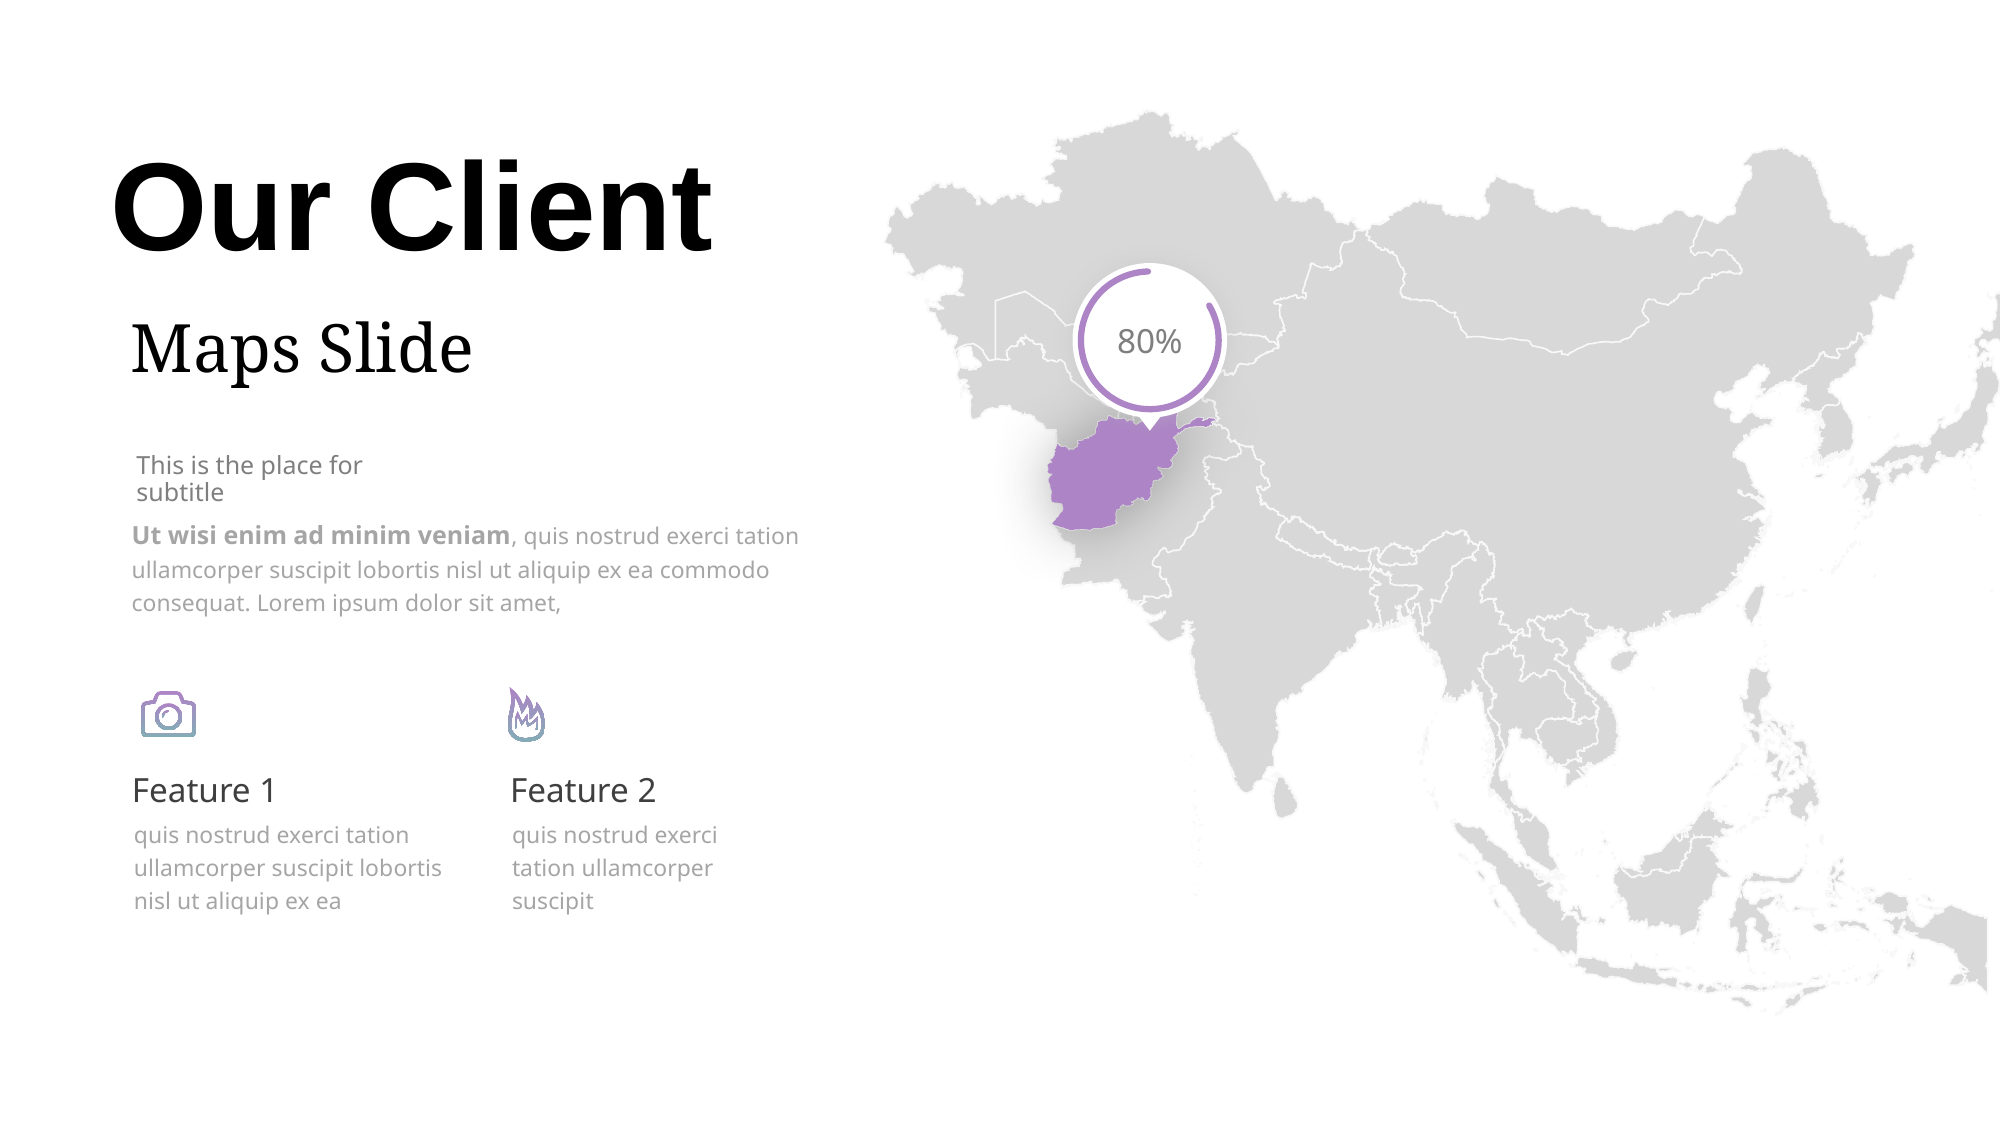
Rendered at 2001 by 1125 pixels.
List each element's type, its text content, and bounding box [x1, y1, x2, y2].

text_box This is the place for subtitle [121, 445, 469, 488]
text_box quis nostrud exerci tation ullamcorper suscipit lobortis nisl ut aliquip ex ea [118, 807, 469, 920]
text_box Ut wisi enim ad minim veniam, quis nostrud exerci tation ullamcorper suscipit lobortis nisl ut aliquip ex ea commodo consequat. Lorem ipsum dolor sit amet, [116, 506, 866, 621]
text_box Feature 1 [116, 753, 416, 818]
text_box Feature 2 [495, 753, 794, 818]
text_box quis nostrud exerci tation ullamcorper suscipit [497, 818, 744, 920]
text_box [883, 109, 2000, 1016]
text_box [140, 690, 197, 738]
text_box Maps Slide [115, 298, 557, 395]
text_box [1072, 262, 1228, 431]
text_box Our Client [95, 118, 845, 316]
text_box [507, 686, 546, 742]
